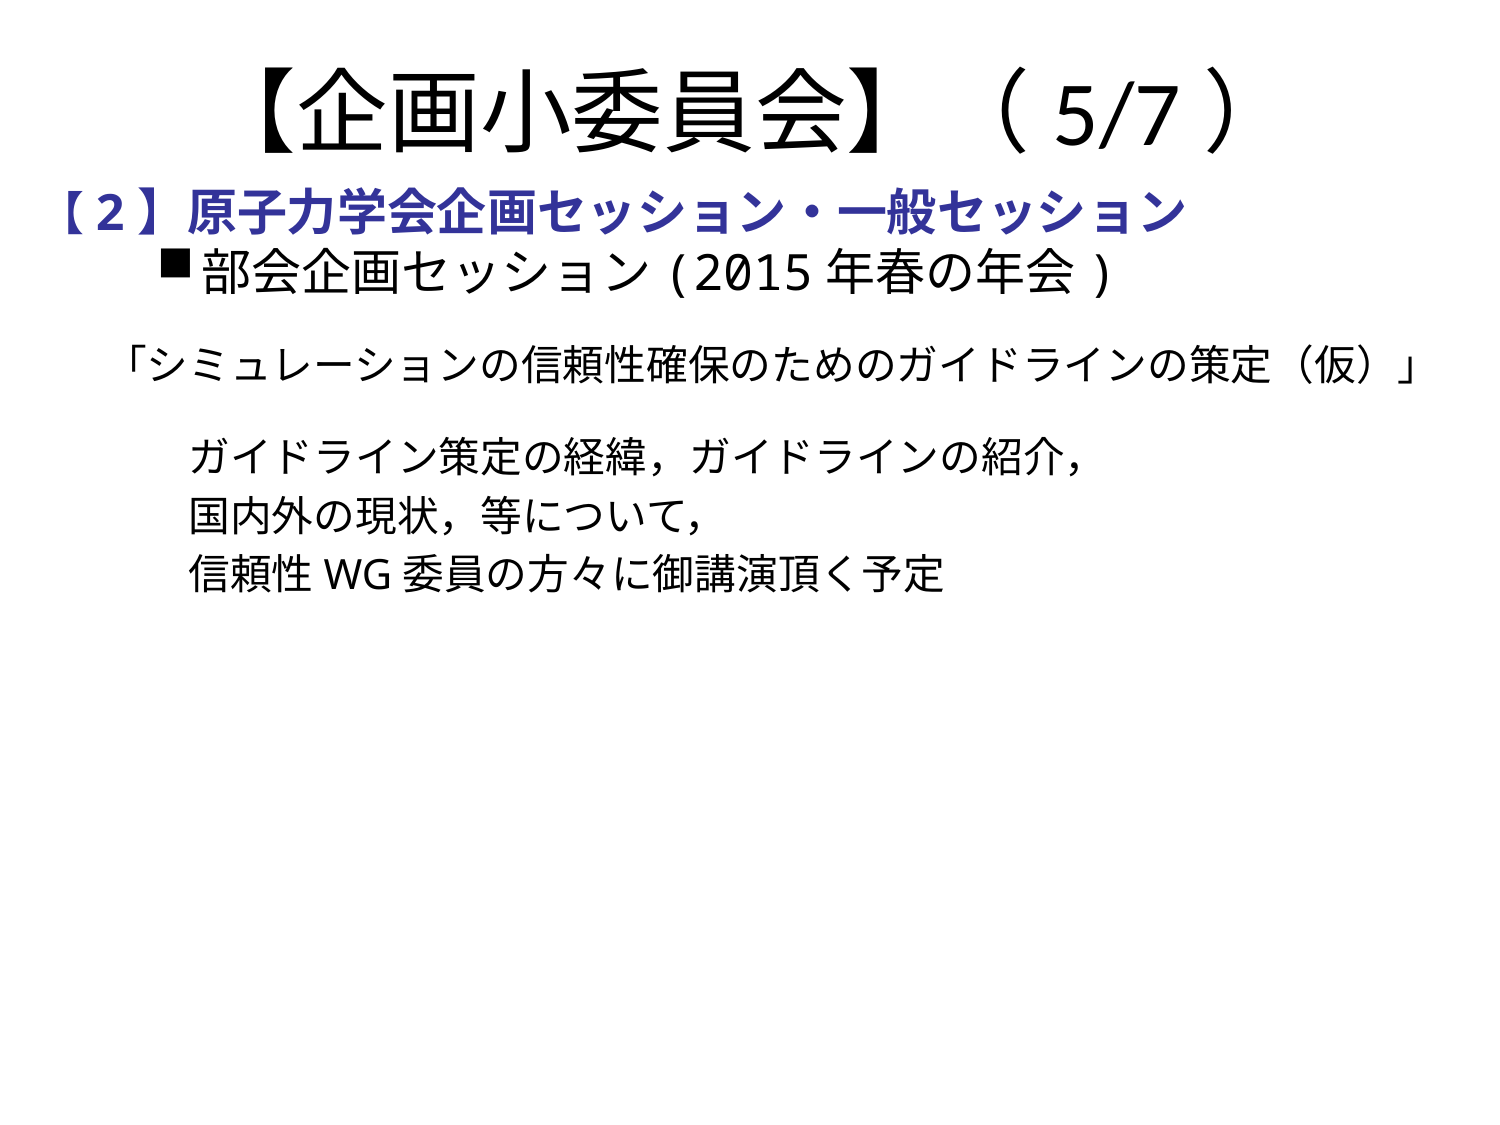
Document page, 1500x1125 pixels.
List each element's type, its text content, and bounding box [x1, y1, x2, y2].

text_box 【2】原子力学会企画セッション・一般セッション 部会企画セッション(2015年春の年会) 「シミュレーションの信頼性確保のためのガイドラインの策定（仮）」 ガイドライン策定の経緯，ガイドラインの紹介， 国内外の現状，等について， 信頼性WG委員の方々に御講演頂く予定 [23, 184, 1465, 1106]
text_box 【企画小委員会】（5/7） [74, 45, 1425, 173]
